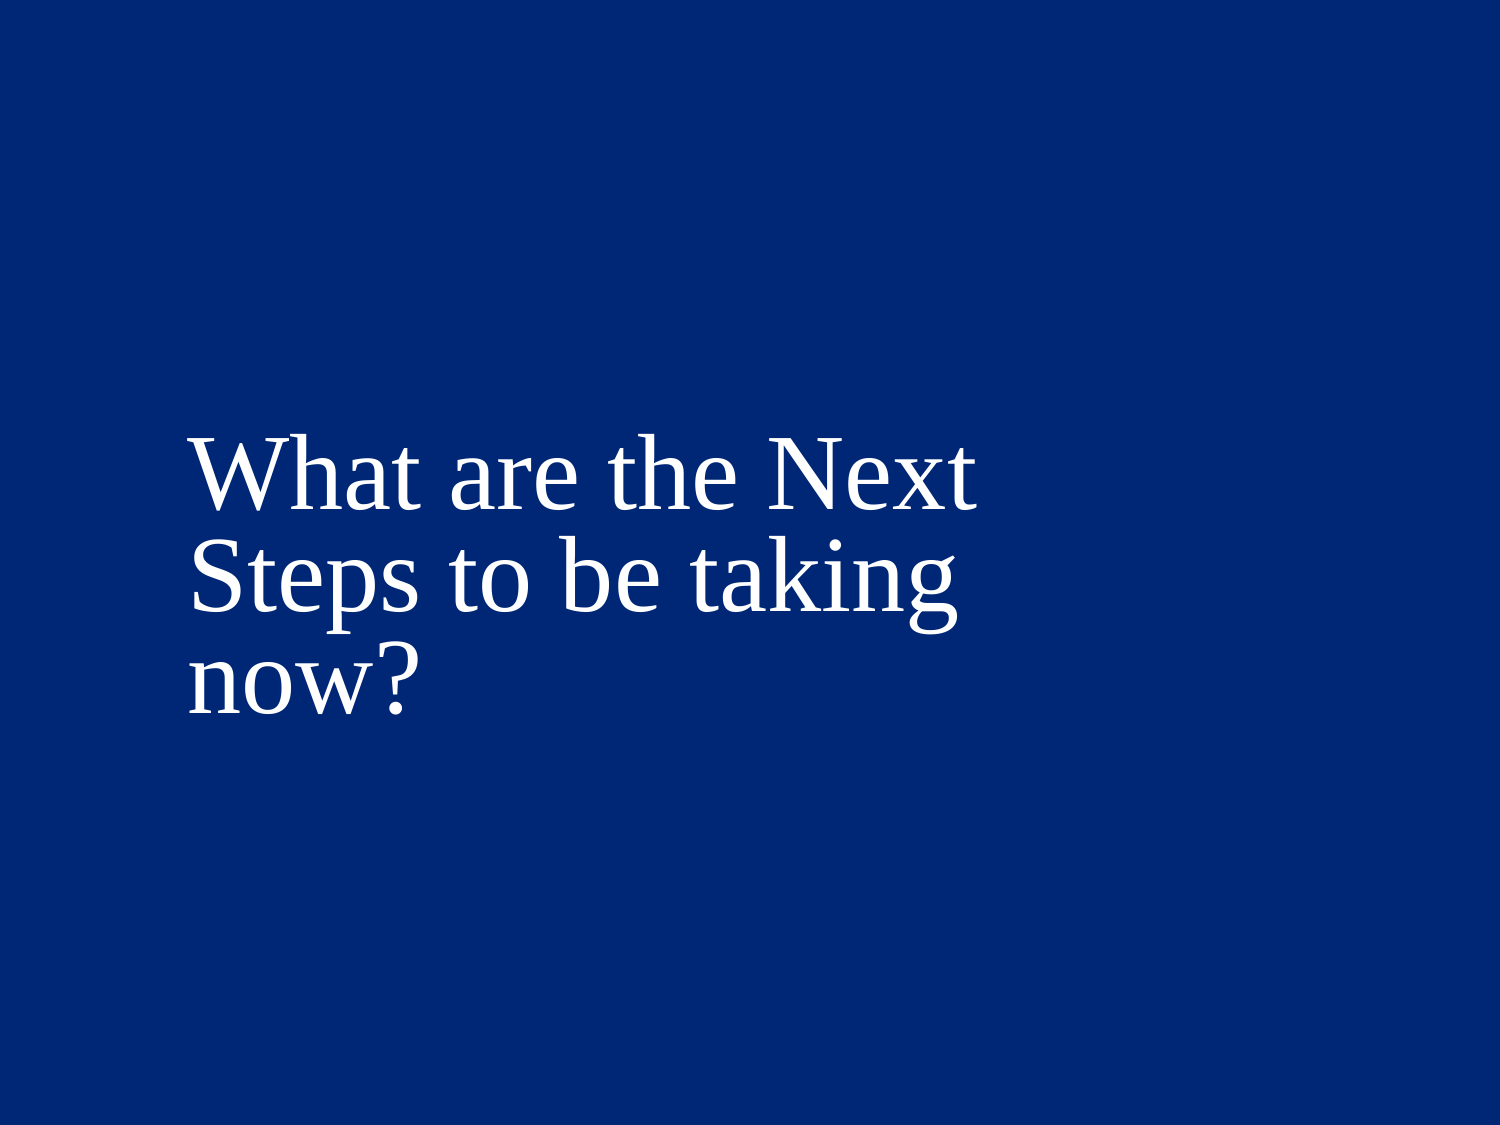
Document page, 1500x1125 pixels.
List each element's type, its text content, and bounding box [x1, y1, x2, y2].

title What are the Next Steps to be taking now? [187, 429, 1206, 640]
